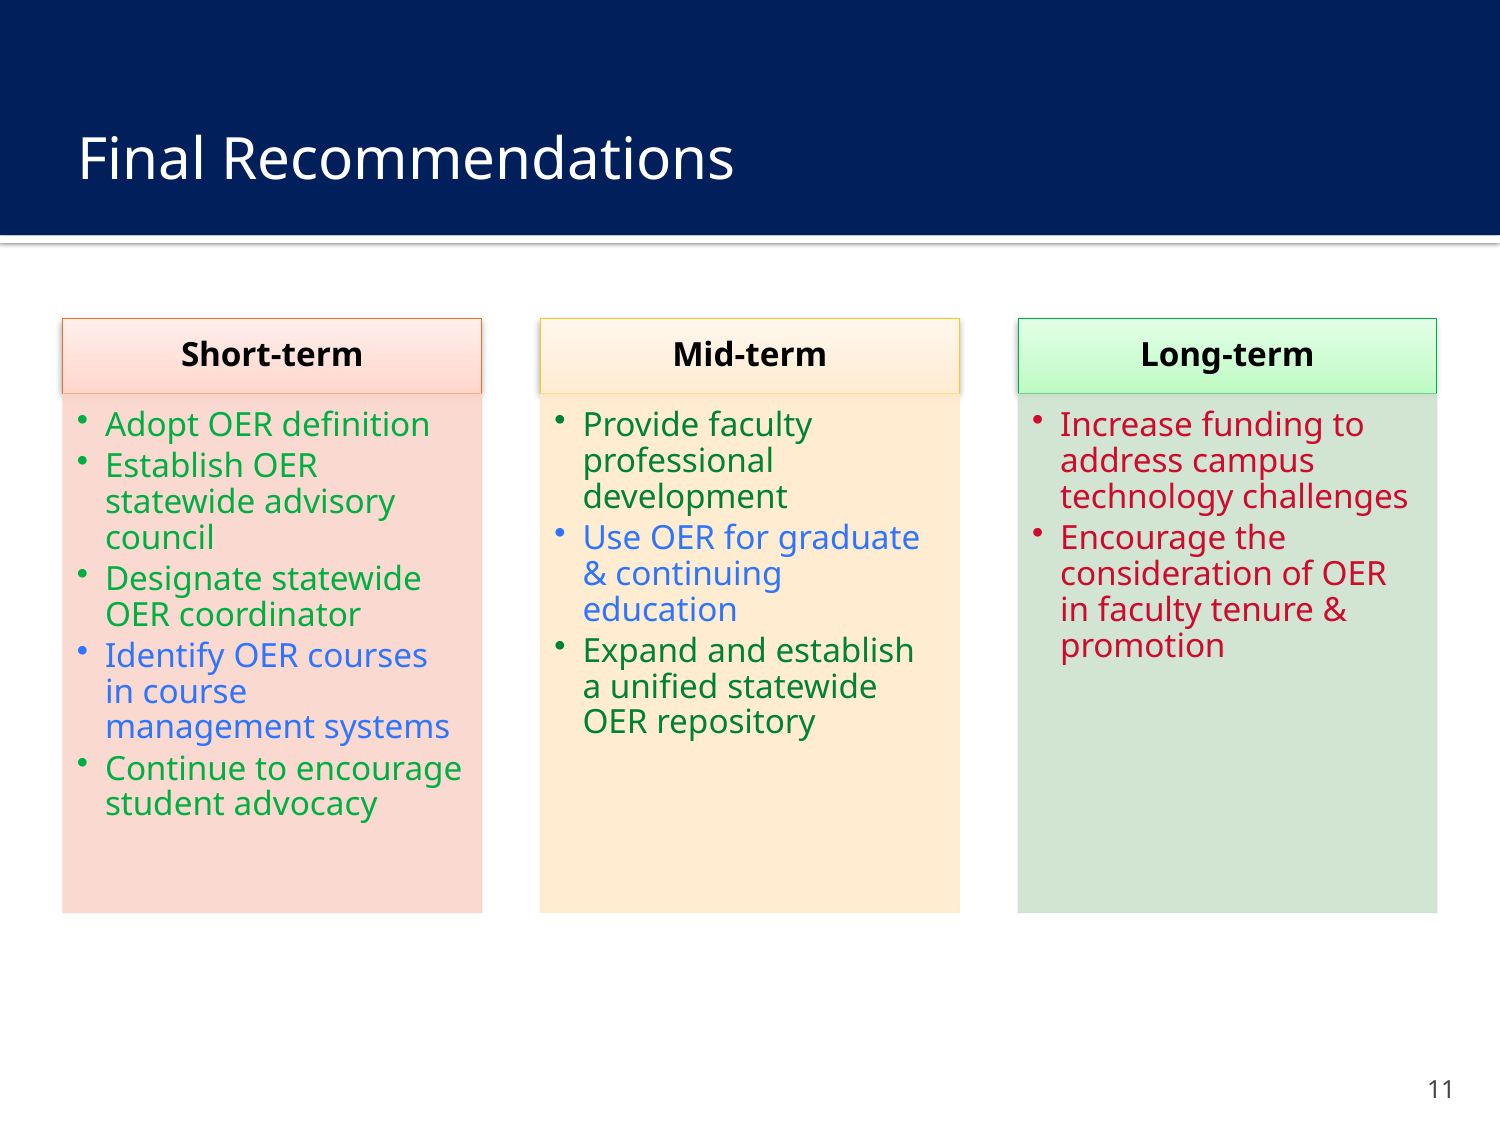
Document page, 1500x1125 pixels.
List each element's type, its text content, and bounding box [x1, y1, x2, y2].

title Final Recommendations [62, 87, 1438, 226]
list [62, 262, 1438, 969]
